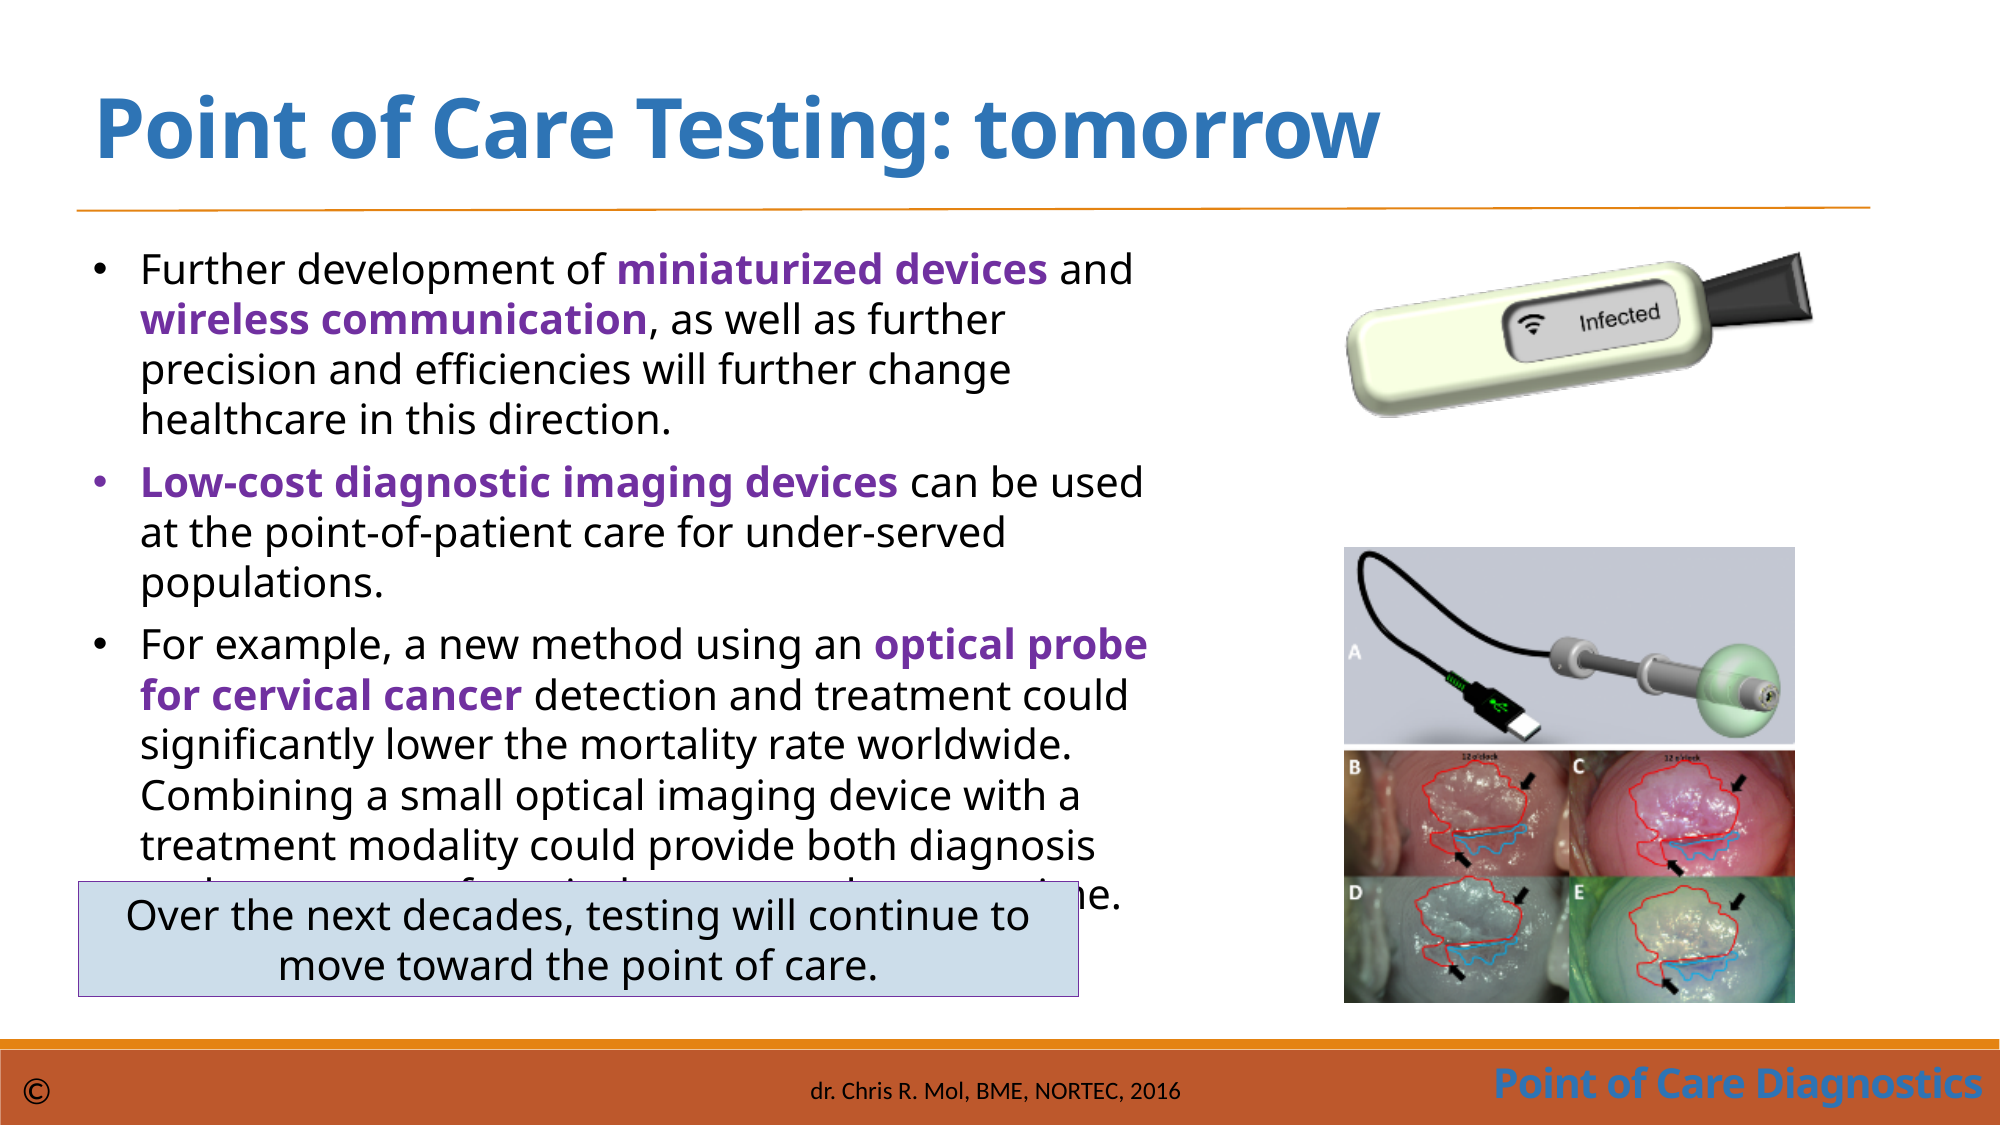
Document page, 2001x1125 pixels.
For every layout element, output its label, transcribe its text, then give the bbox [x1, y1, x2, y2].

text_box © [6, 1059, 68, 1120]
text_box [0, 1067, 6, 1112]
title Point of Care Testing: tomorrow [78, 72, 1570, 183]
text_box Over the next decades, testing will continue to move toward the point of care. [78, 881, 1079, 997]
text_box dr. Chris R. Mol, BME, NORTEC, 2016 [68, 1067, 1302, 1112]
text_box Point of Care Diagnostics [1302, 1056, 1998, 1115]
picture [1339, 248, 1819, 428]
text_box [76, 207, 1871, 212]
text_box Further development of miniaturized devices and wireless communication, as well as further precision and efficiencies will further change healthcare in this direction. Low-cost diagnostic imaging devices can be used at the point-of-patient care for under-served populations. For example, a new method using an optical probe for cervical cancer detection and treatment could significantly lower the mortality rate worldwide. Combining a small optical imaging device with a treatment modality could provide both diagnosis and treatment of cervical cancer at the same time. [78, 235, 1179, 926]
picture [1344, 547, 1795, 1004]
